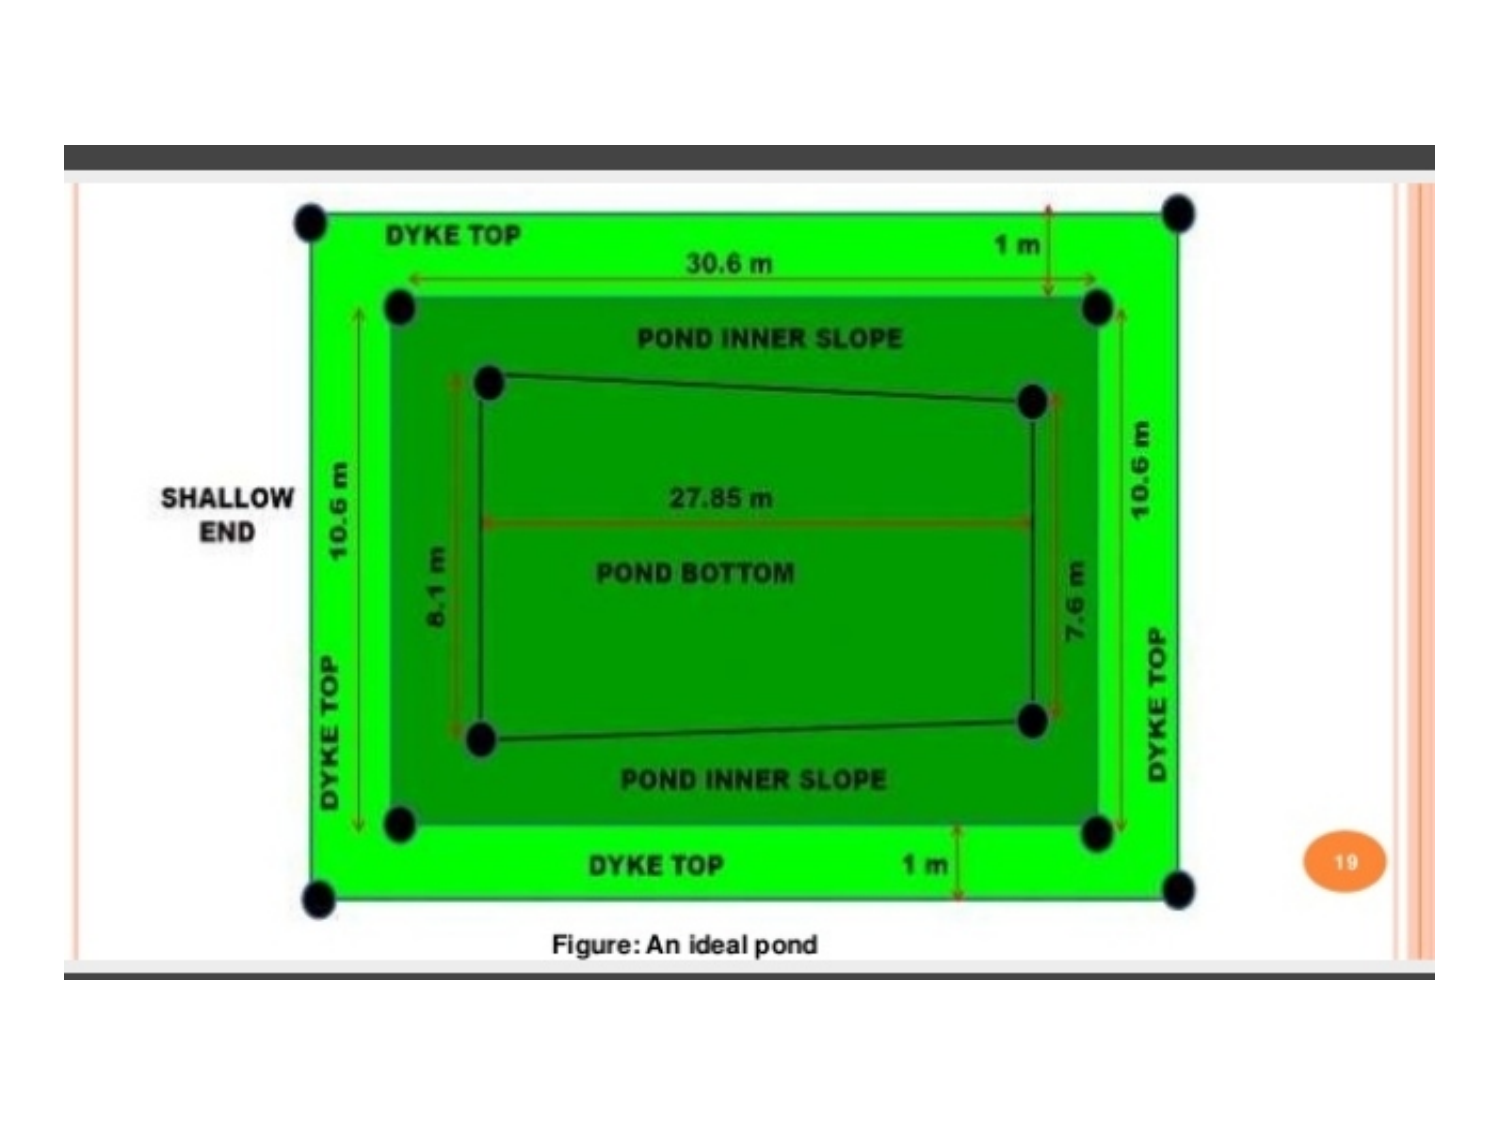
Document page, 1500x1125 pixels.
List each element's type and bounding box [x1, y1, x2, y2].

picture [64, 145, 1435, 980]
